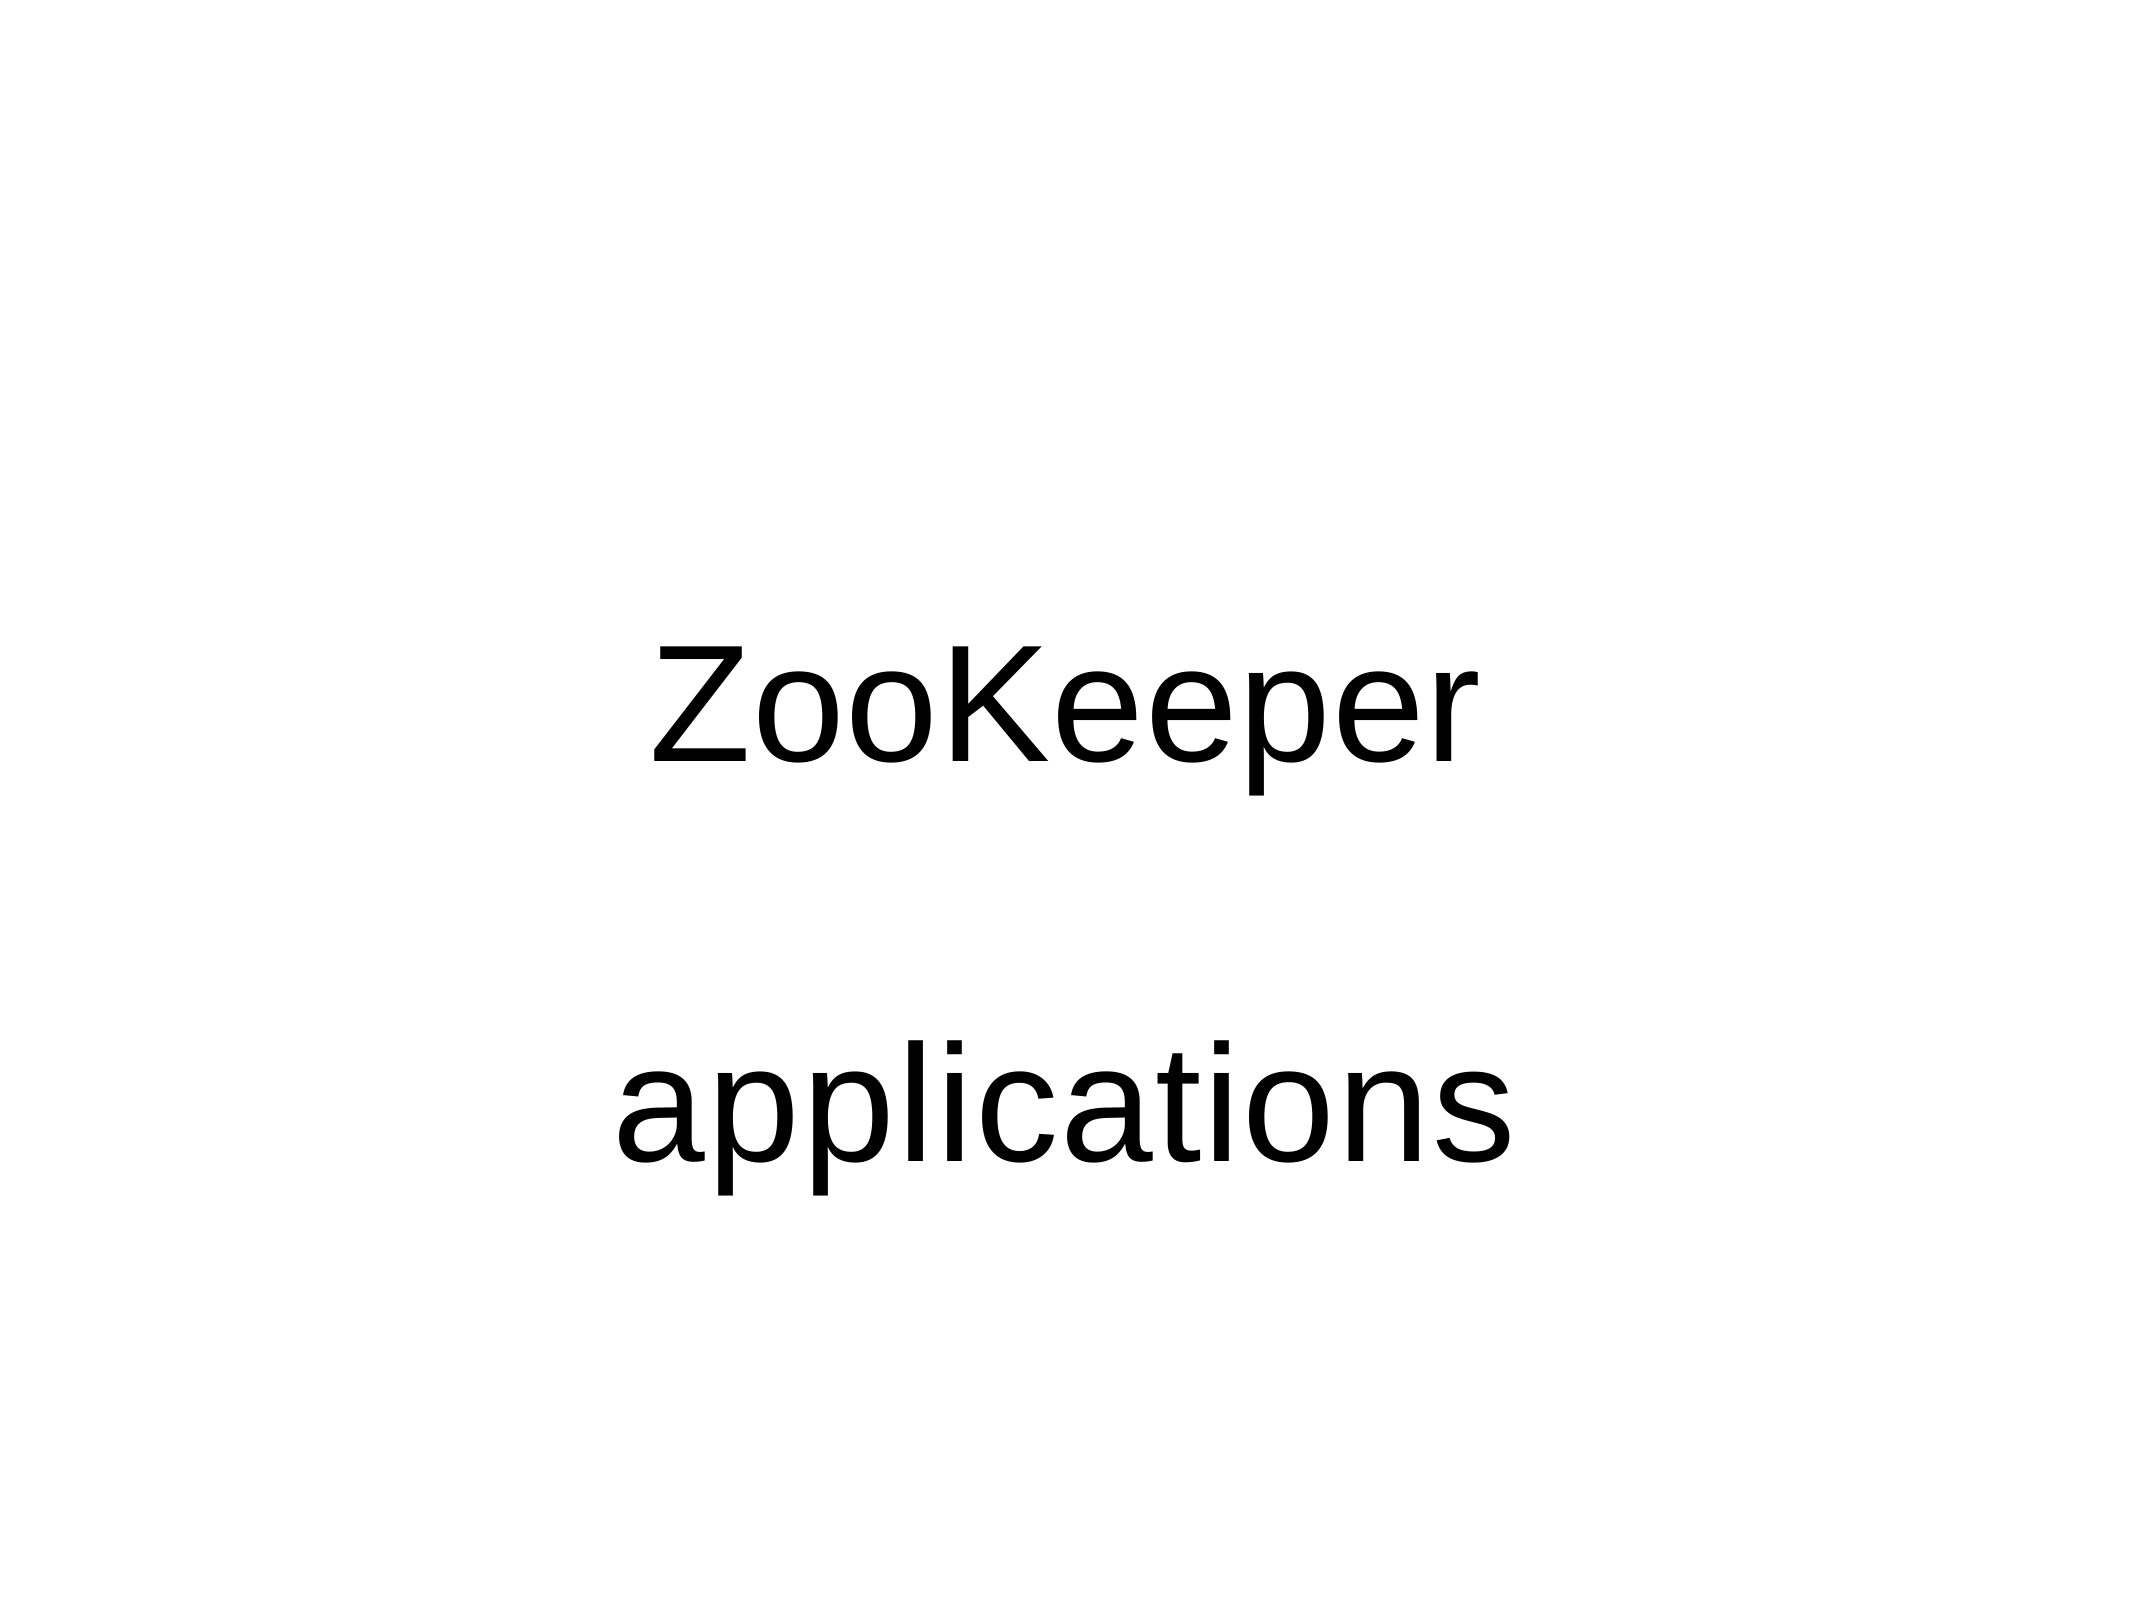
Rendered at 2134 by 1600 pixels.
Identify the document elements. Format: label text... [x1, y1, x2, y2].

title ZooKeeper applications [610, 594, 1523, 1195]
